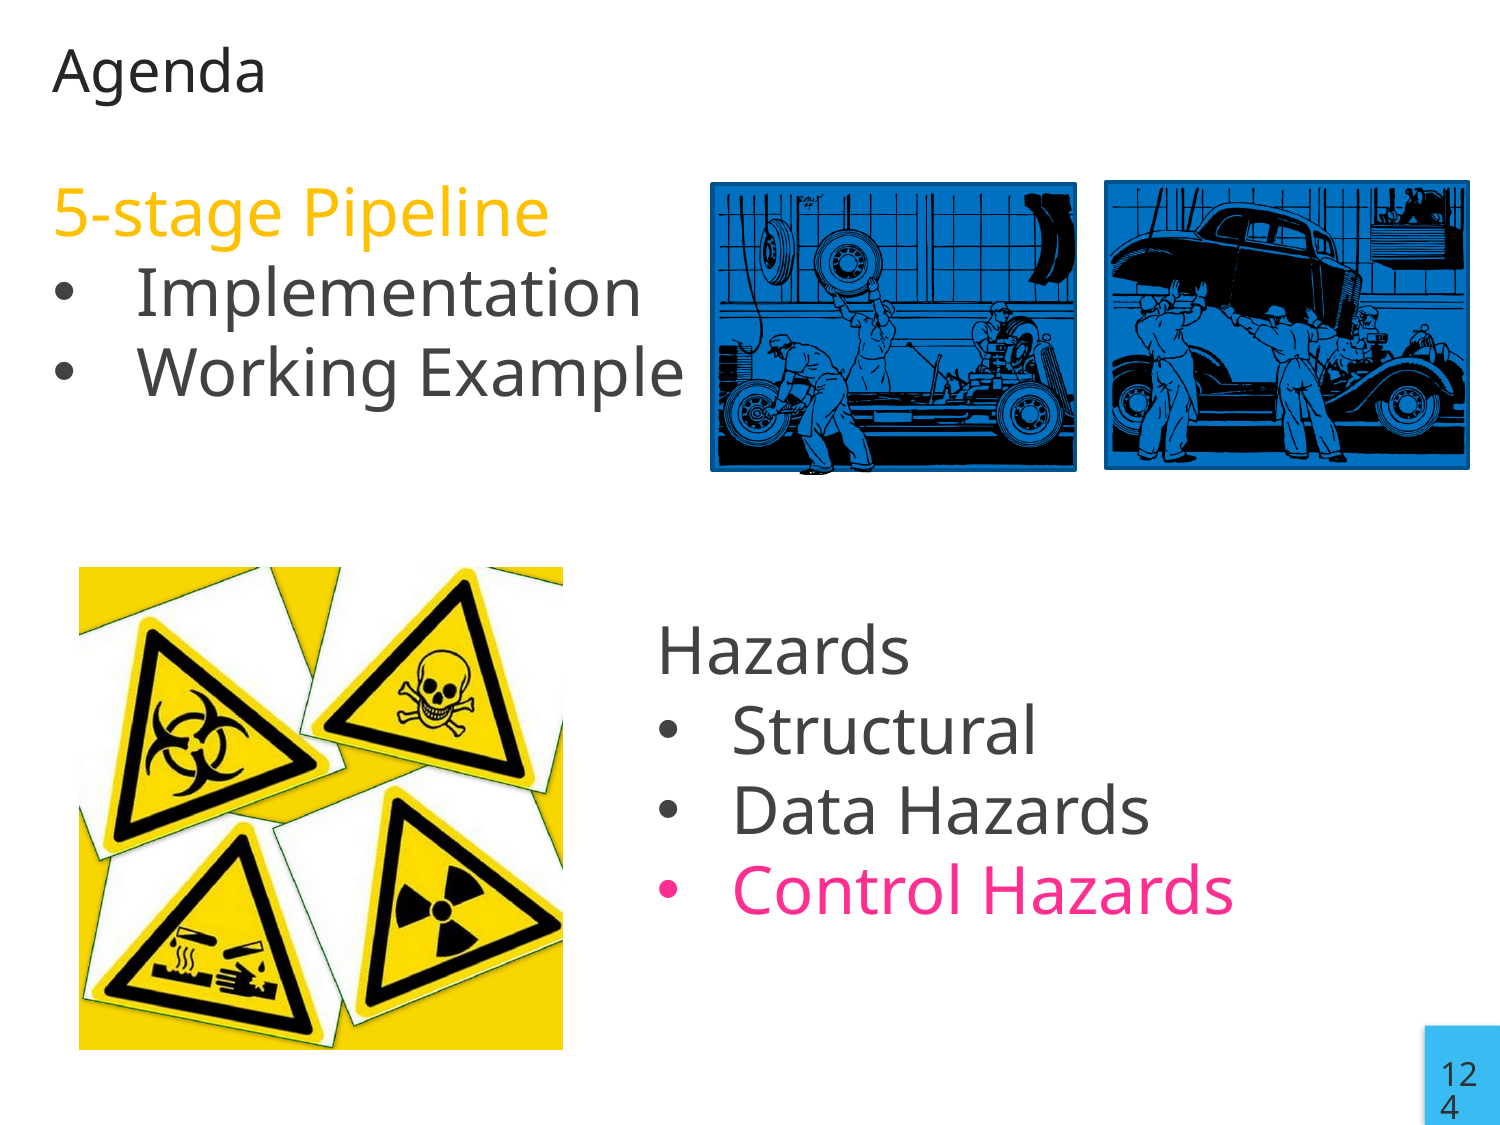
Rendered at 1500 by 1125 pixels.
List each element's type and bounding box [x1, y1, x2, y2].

text_box [712, 183, 1076, 475]
slide_number [1425, 1025, 1500, 1125]
title [37, 24, 1463, 113]
list [37, 162, 1463, 1063]
picture [79, 567, 563, 1051]
text_box [1105, 181, 1469, 468]
text_box [641, 600, 1263, 936]
